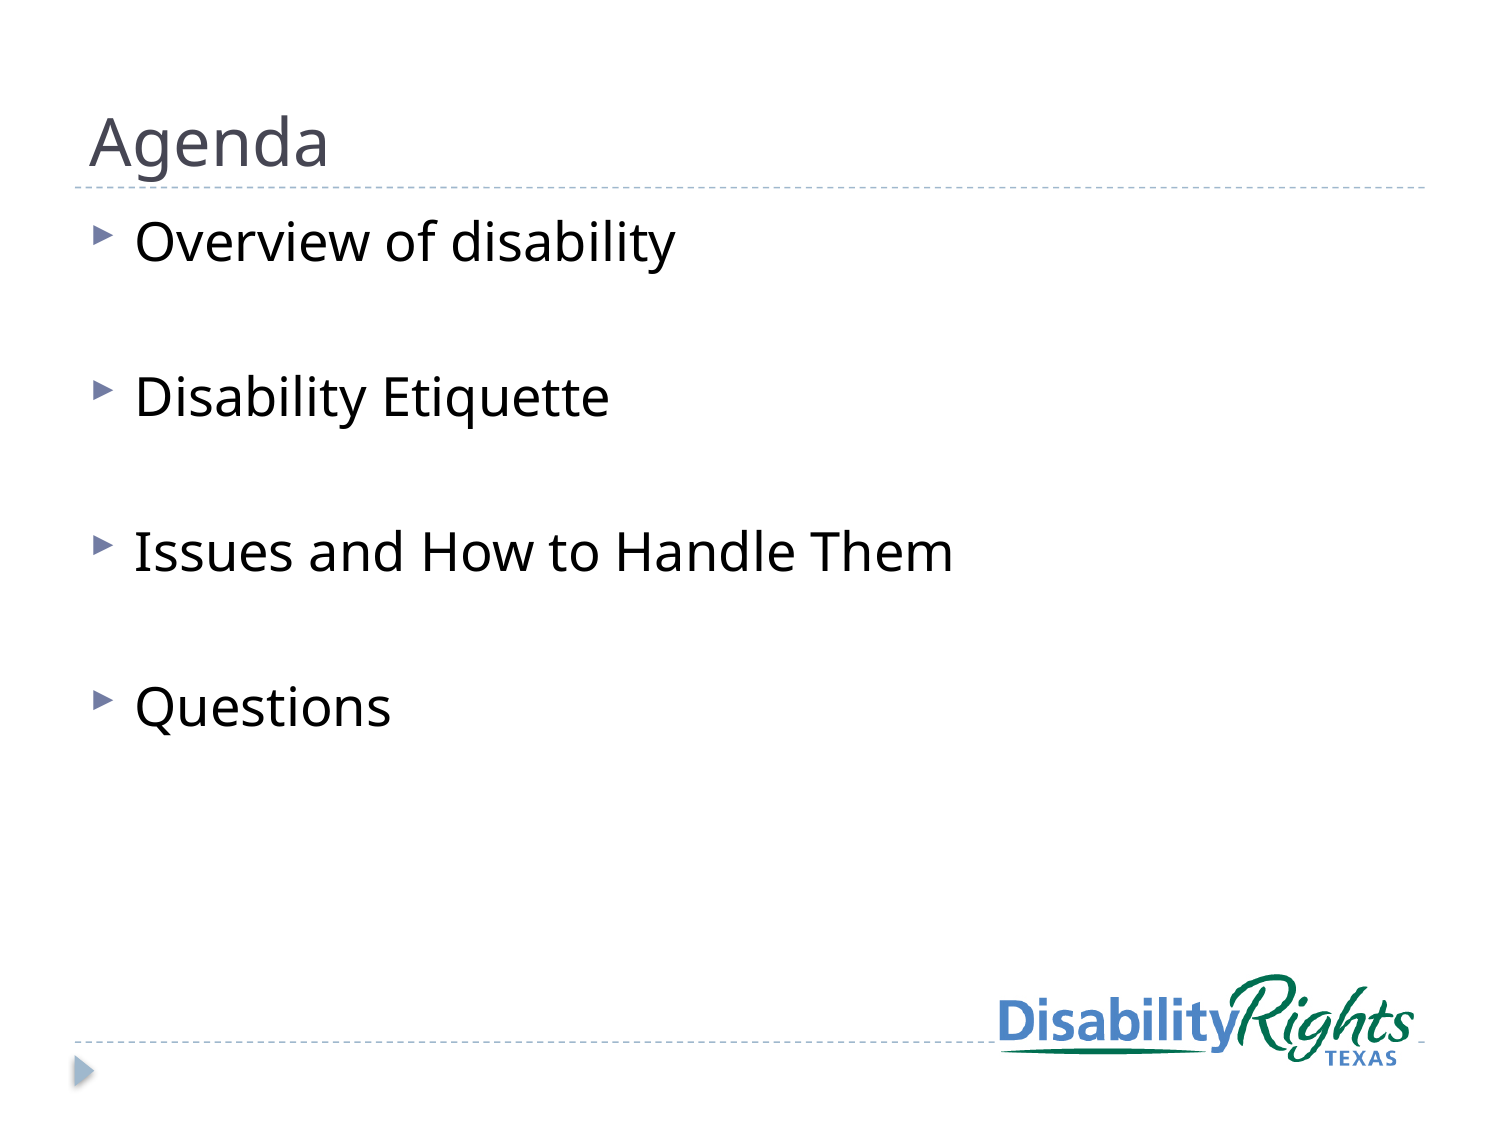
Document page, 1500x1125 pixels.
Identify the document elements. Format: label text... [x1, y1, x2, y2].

list Overview of disability Disability Etiquette Issues and How to Handle Them Questions [75, 200, 1425, 1010]
picture [999, 974, 1414, 1066]
title Agenda [75, 24, 1425, 188]
